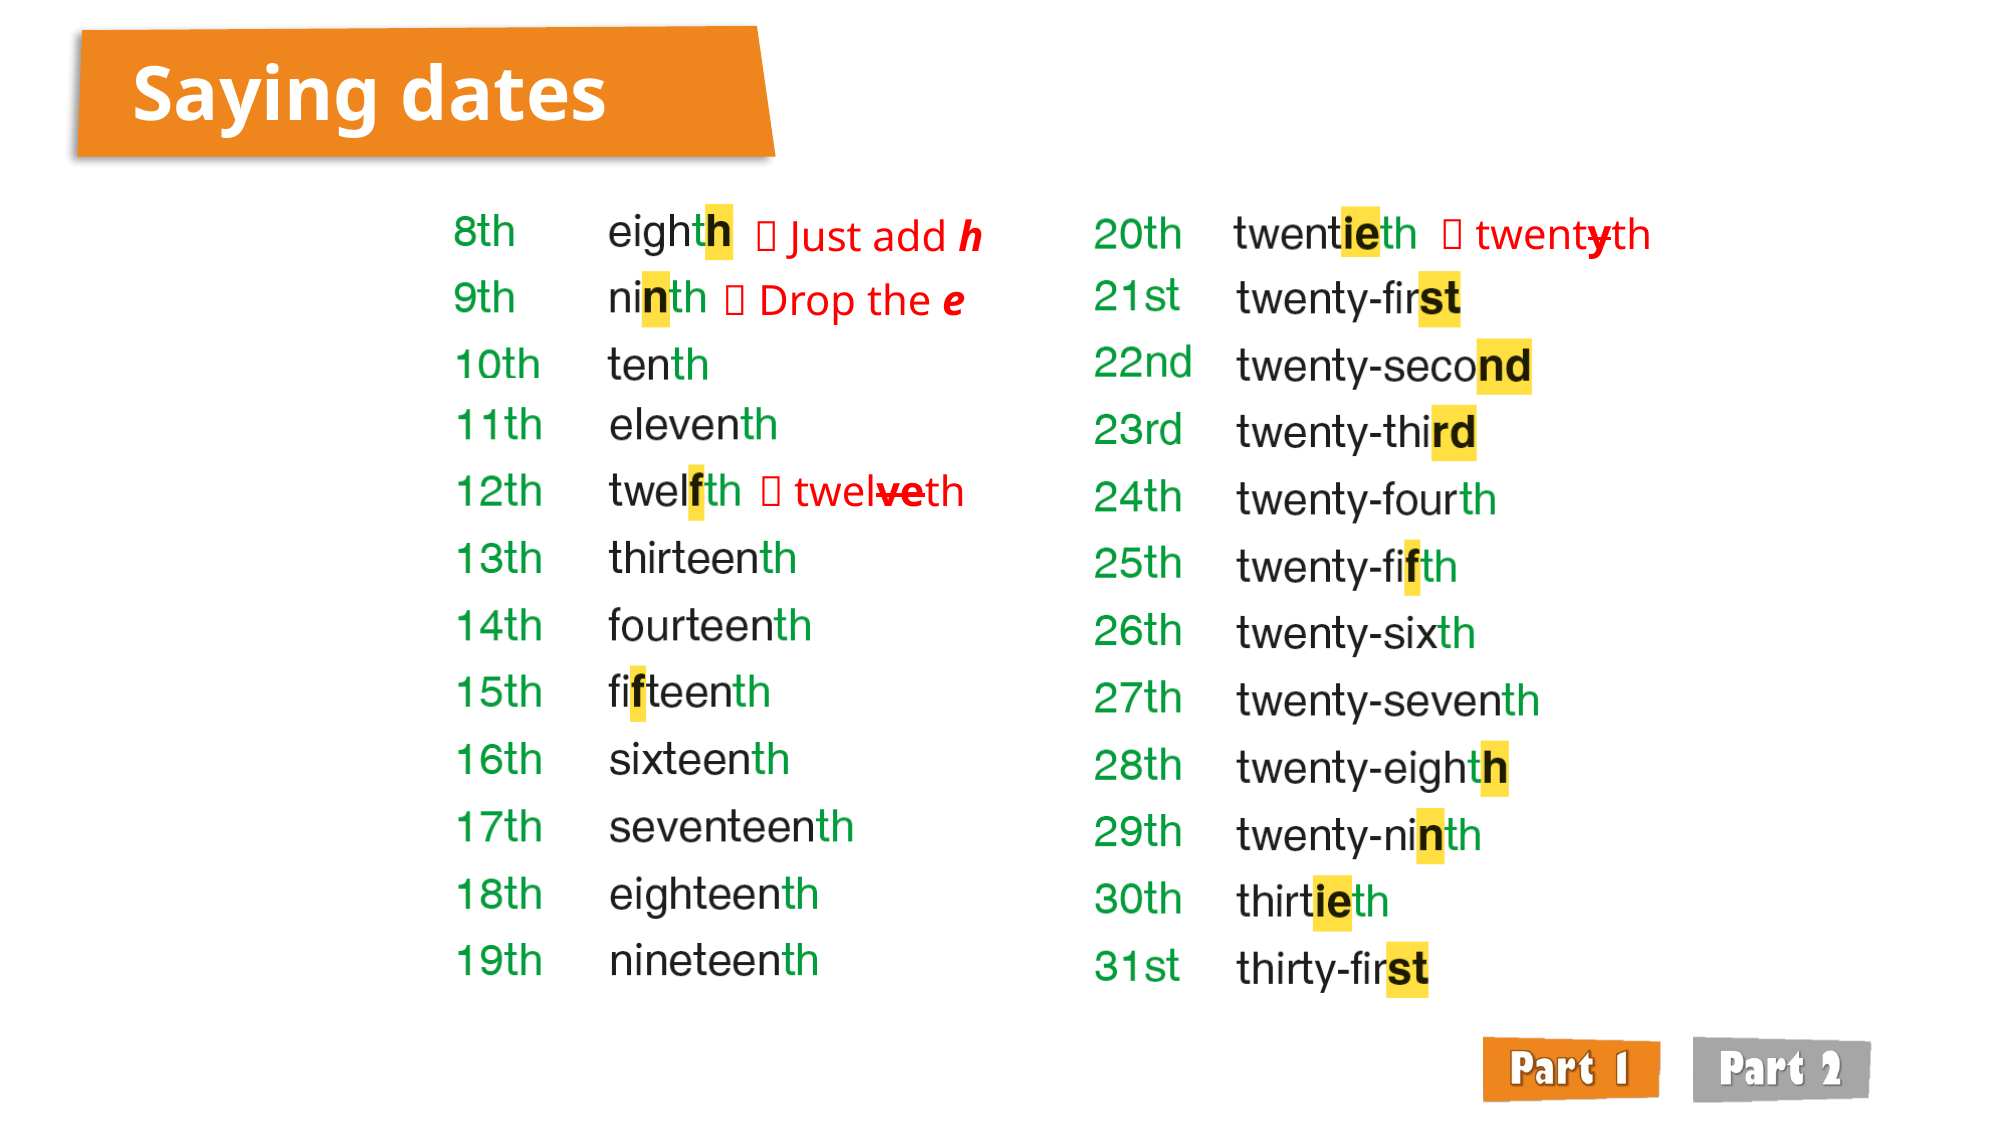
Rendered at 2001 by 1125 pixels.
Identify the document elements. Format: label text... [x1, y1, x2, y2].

text_box  Just add h [786, 202, 1064, 256]
picture [1690, 1025, 1875, 1111]
text_box Saying dates [117, 38, 715, 143]
text_box [76, 24, 777, 158]
picture [1480, 1025, 1665, 1111]
picture [425, 190, 1547, 1016]
text_box [1218, 259, 1689, 996]
text_box  twentyth [1425, 201, 1750, 266]
